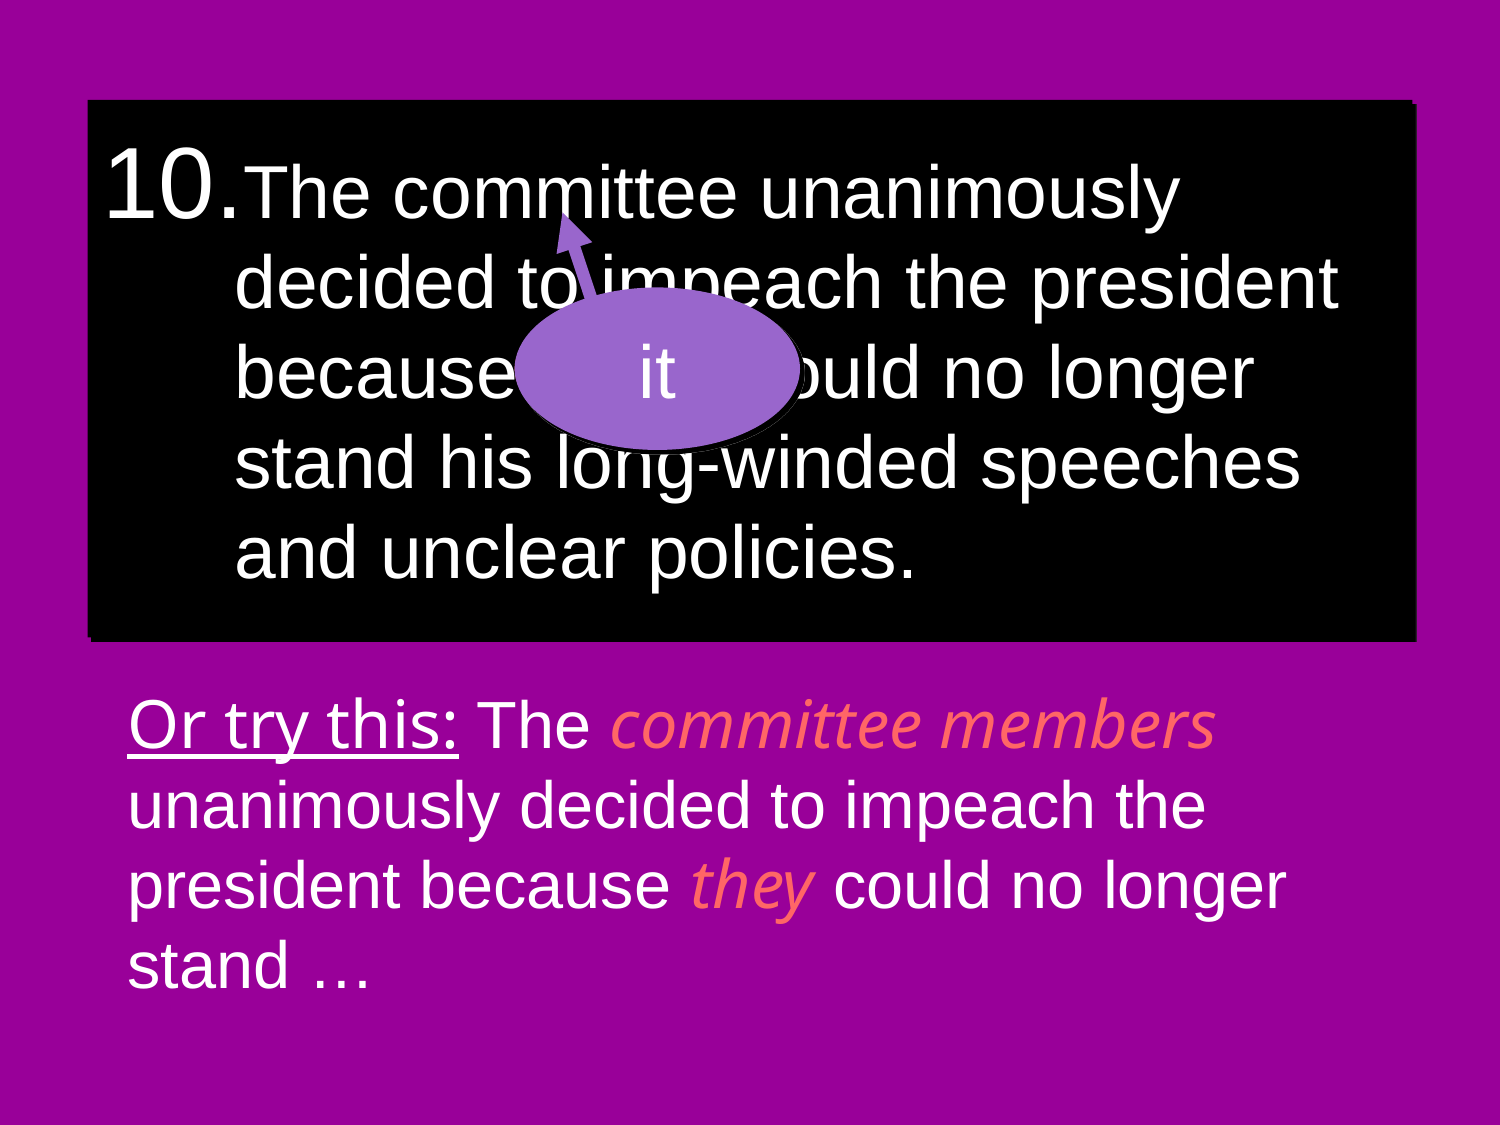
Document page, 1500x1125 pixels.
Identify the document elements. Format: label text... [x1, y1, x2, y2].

text_box Or try this: The committee members unanimously decided to impeach the president because they could no longer stand … [112, 674, 1413, 1010]
text_box [560, 212, 591, 296]
text_box it [514, 287, 801, 450]
title The committee unanimously decided to impeach the president because they could no longer stand his long-winded speeches and unclear policies. [87, 99, 1413, 638]
